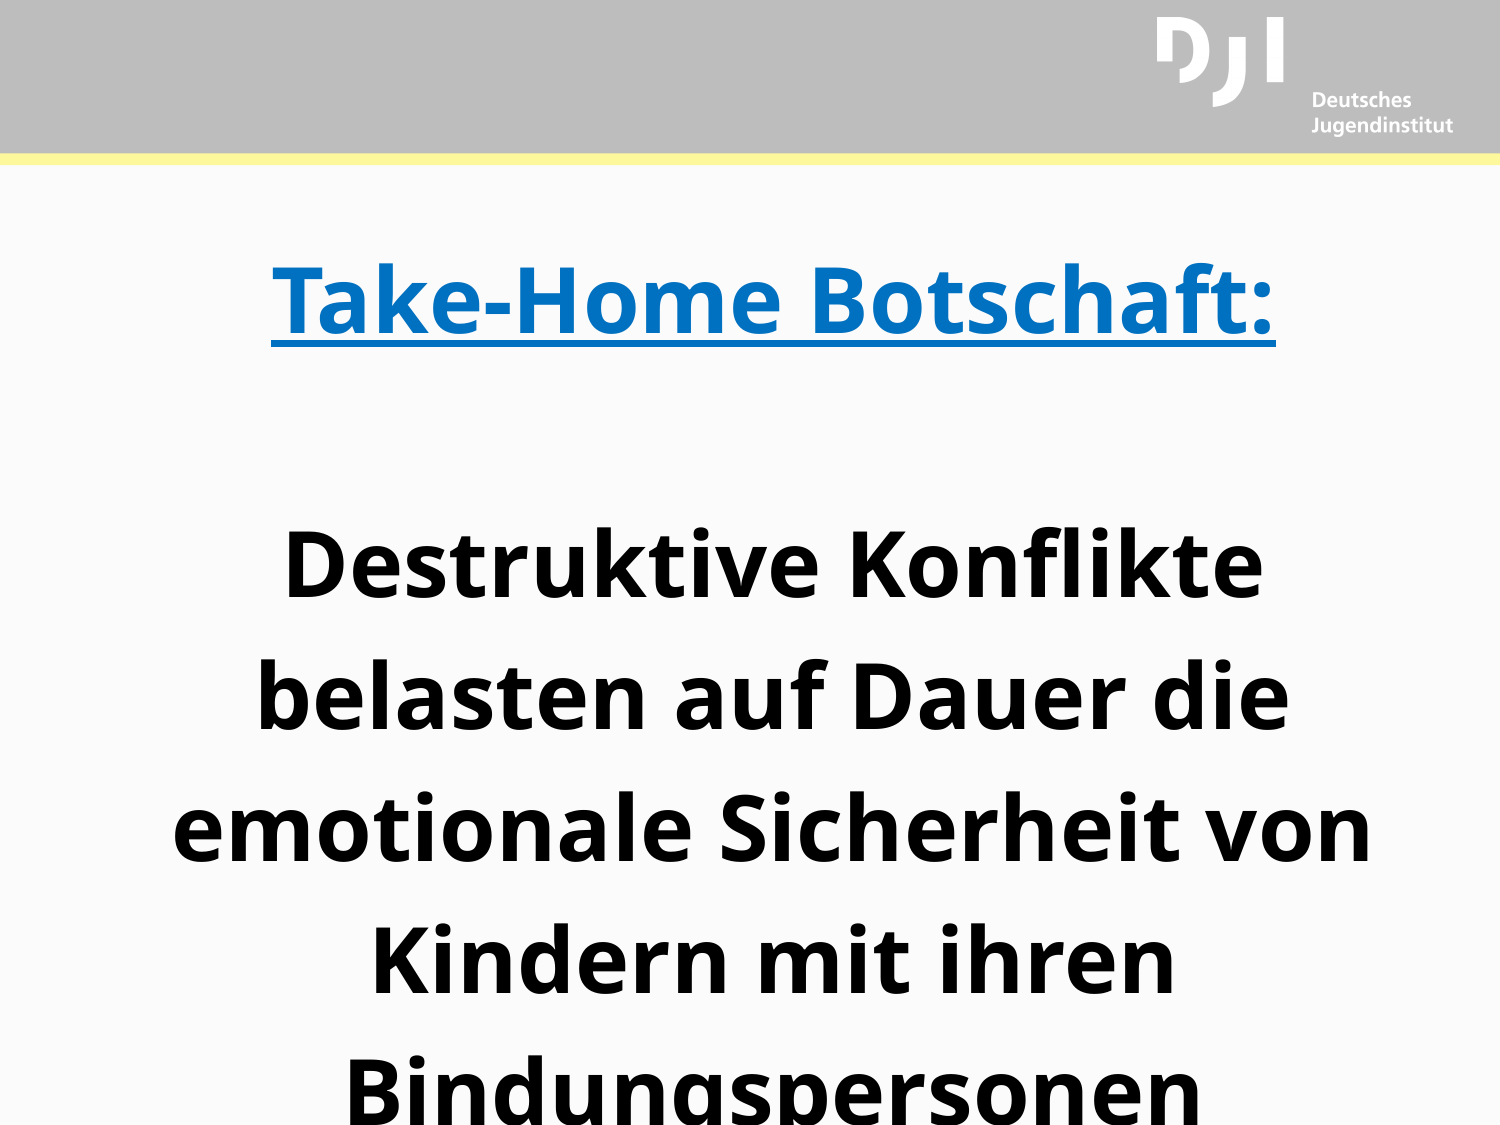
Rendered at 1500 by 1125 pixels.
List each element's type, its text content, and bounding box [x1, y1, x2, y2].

title Take-Home Botschaft: Destruktive Konflikte belasten auf Dauer die emotionale Sicherheit von Kindern mit ihren Bindungspersonen [88, 219, 1460, 1020]
picture [1157, 17, 1453, 137]
